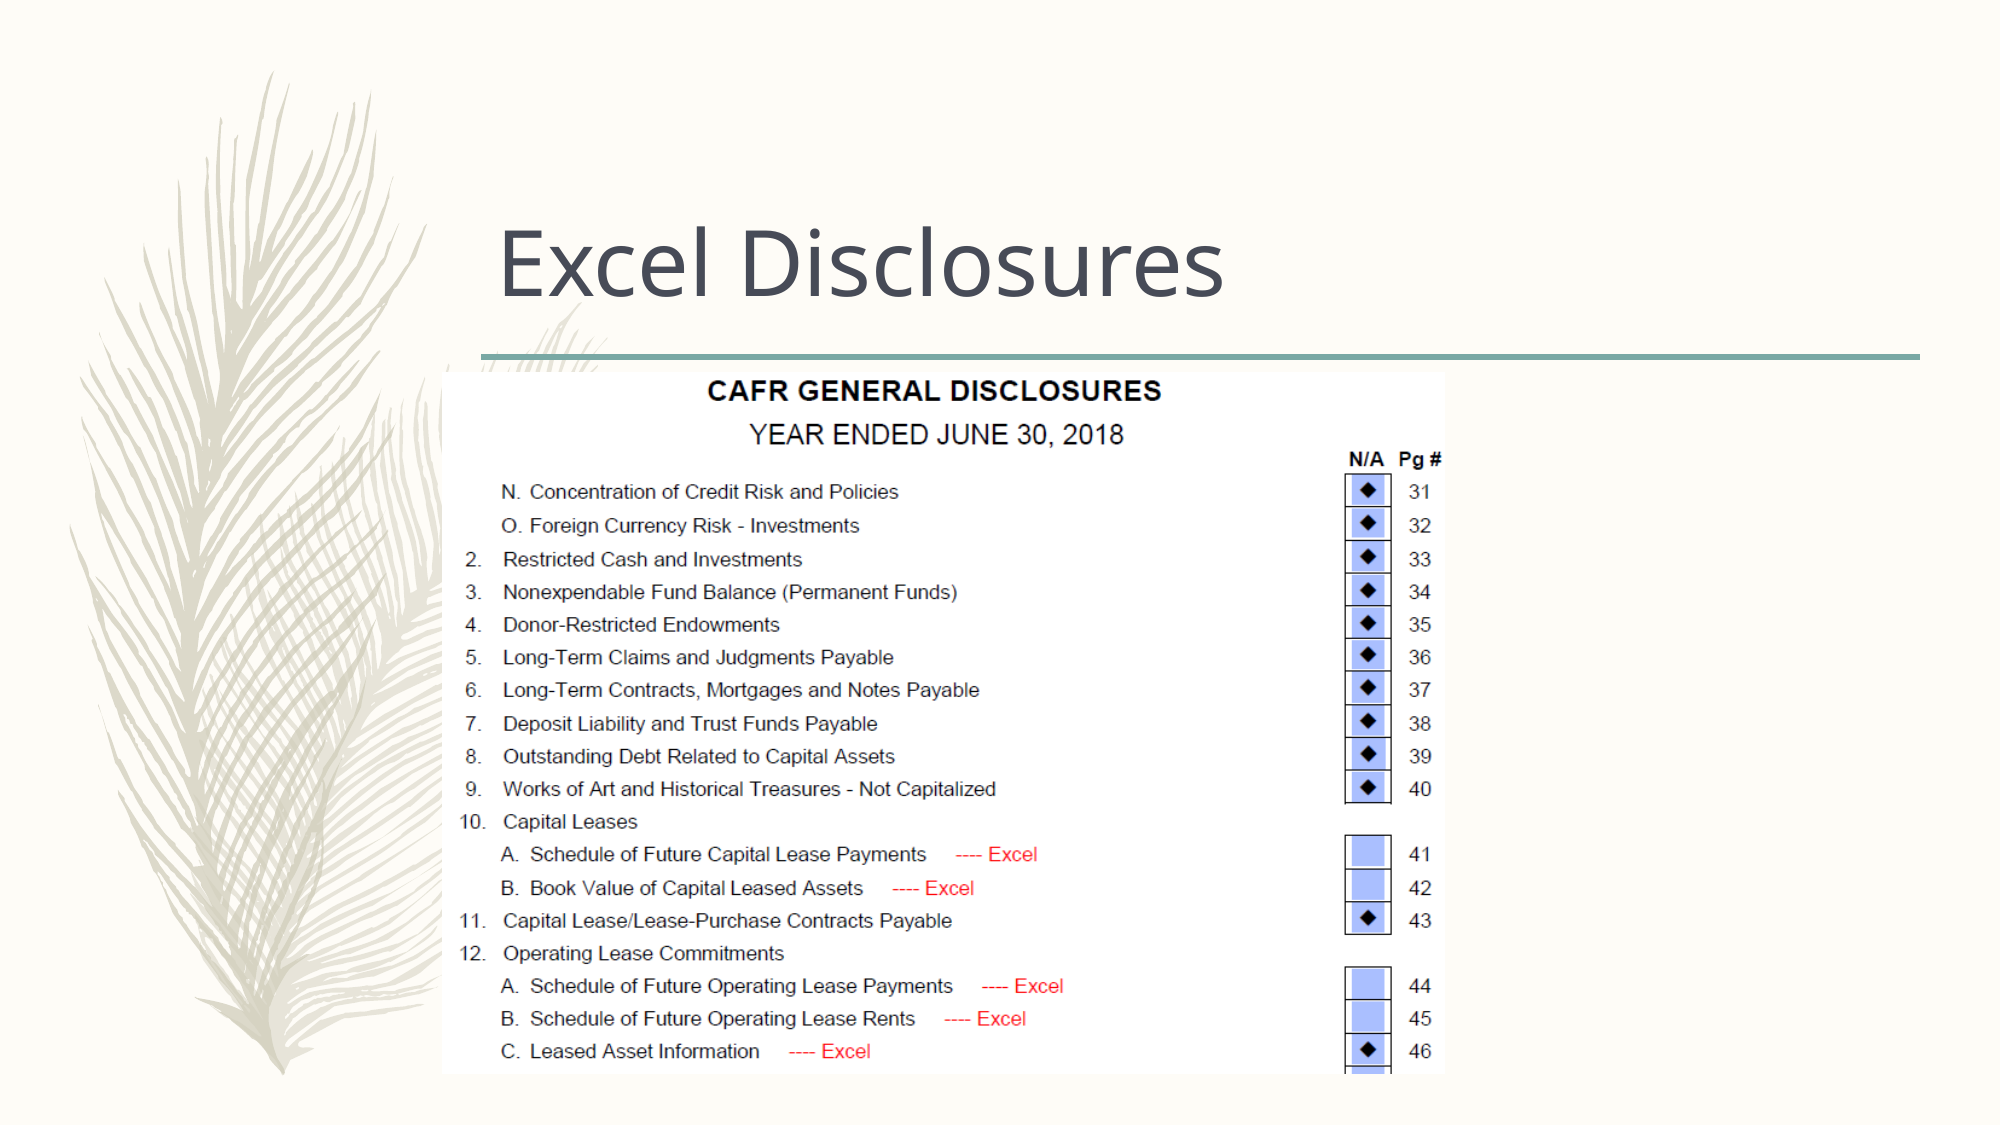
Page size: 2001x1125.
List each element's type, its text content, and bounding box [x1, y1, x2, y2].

title Excel Disclosures [481, 93, 1920, 350]
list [442, 372, 1446, 1075]
